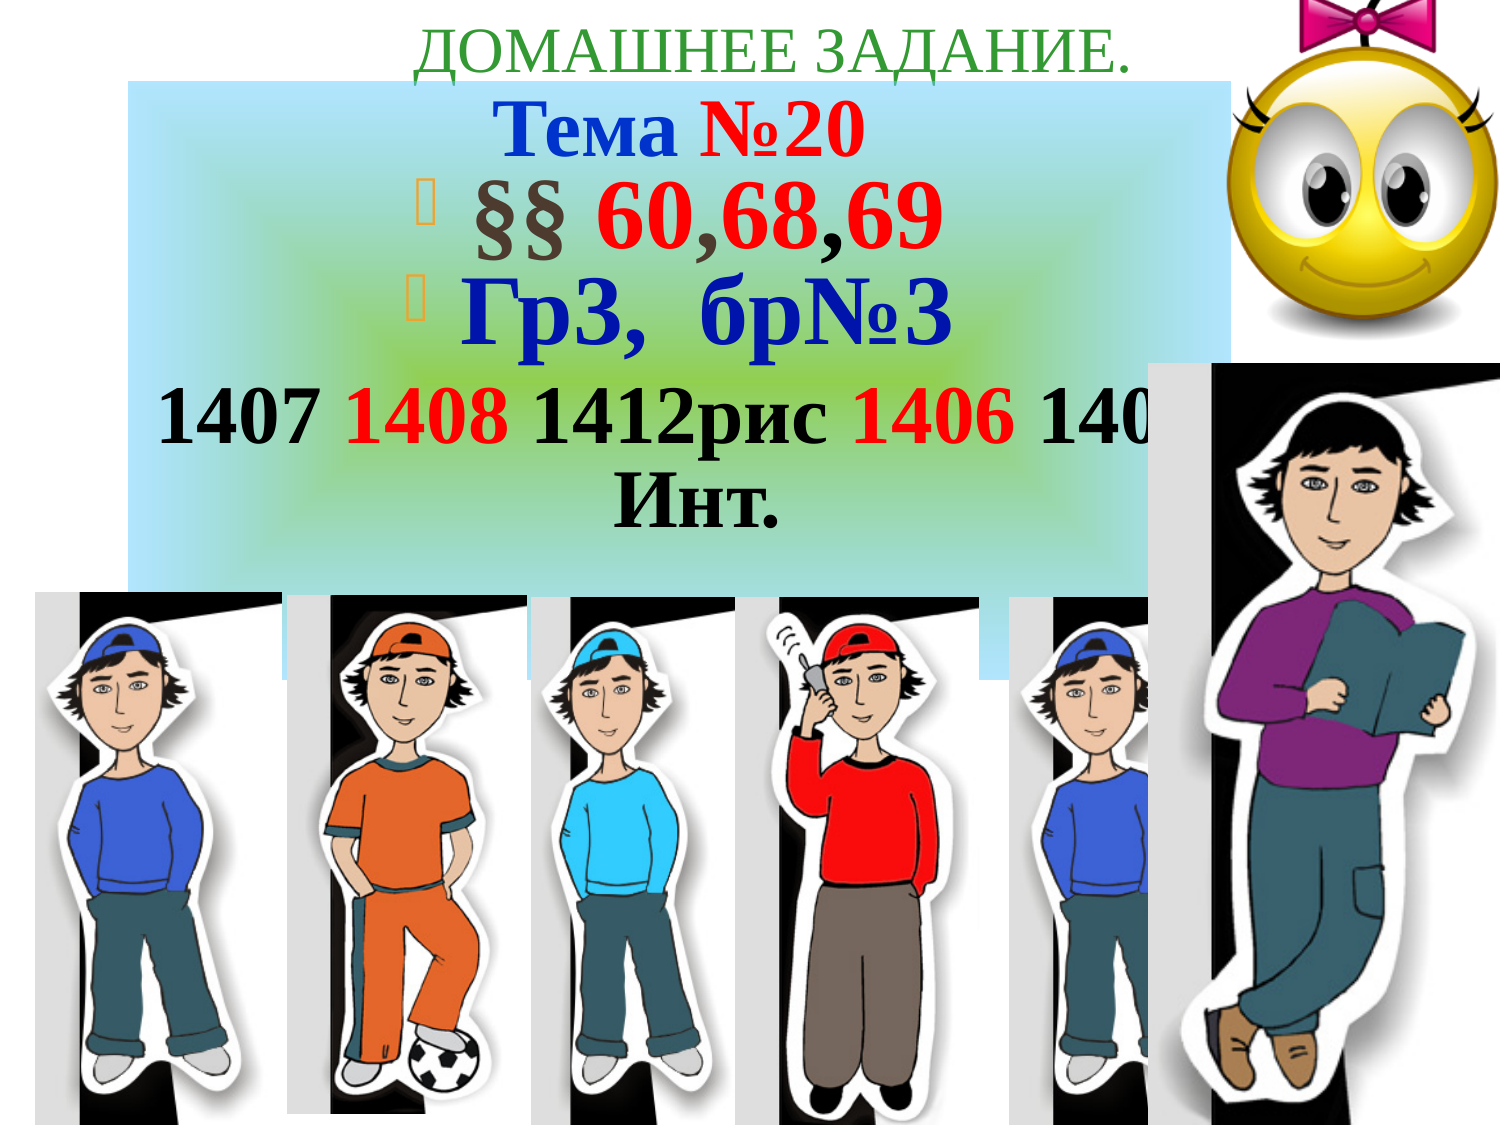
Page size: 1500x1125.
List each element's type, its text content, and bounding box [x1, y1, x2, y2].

picture [1223, 0, 1500, 343]
picture [1008, 597, 1146, 1125]
picture [1148, 363, 1500, 1125]
list Тема №20 §§ 60,68,69 Гр3, бр№3 1407 1408 1412рис 1406 1404 Инт. [128, 81, 1226, 680]
picture [287, 595, 528, 1114]
picture [531, 597, 980, 1125]
picture [34, 591, 282, 1125]
title Домашнее задание. [304, 0, 1213, 81]
